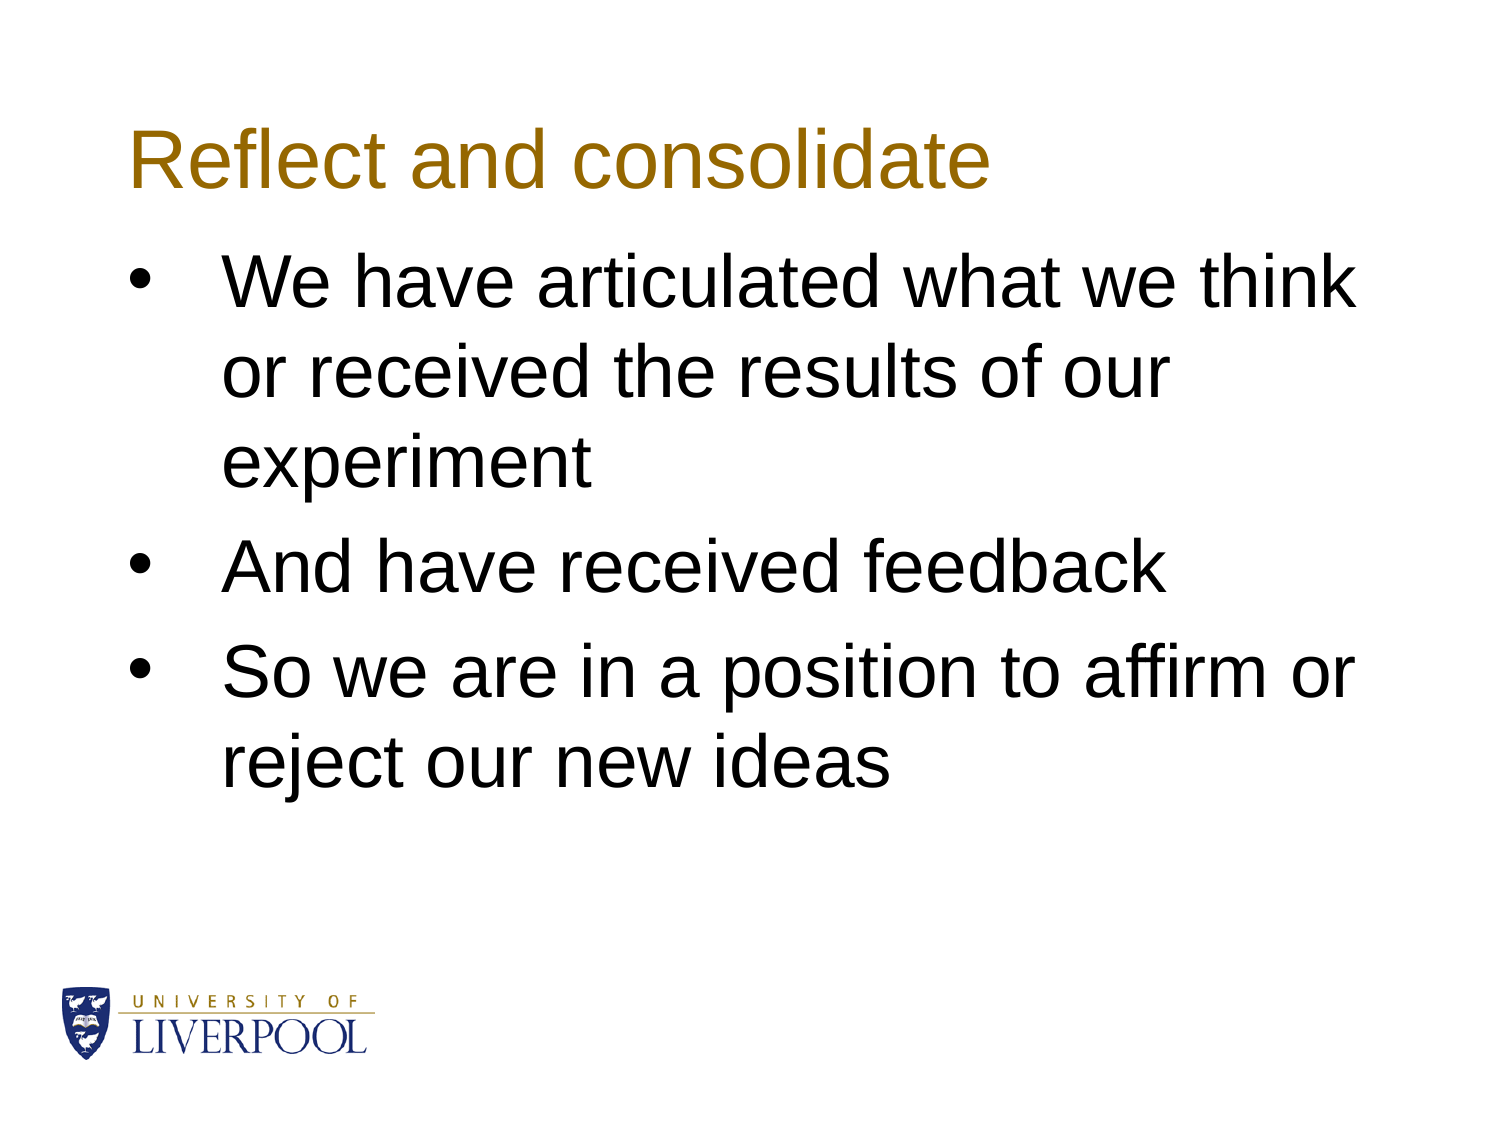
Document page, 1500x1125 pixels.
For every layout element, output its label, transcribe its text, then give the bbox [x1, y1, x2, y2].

title Reflect and consolidate [112, 62, 1388, 213]
picture [62, 987, 375, 1060]
list We have articulated what we think or received the results of our experiment And have received feedback So we are in a position to affirm or reject our new ideas [112, 224, 1388, 1038]
